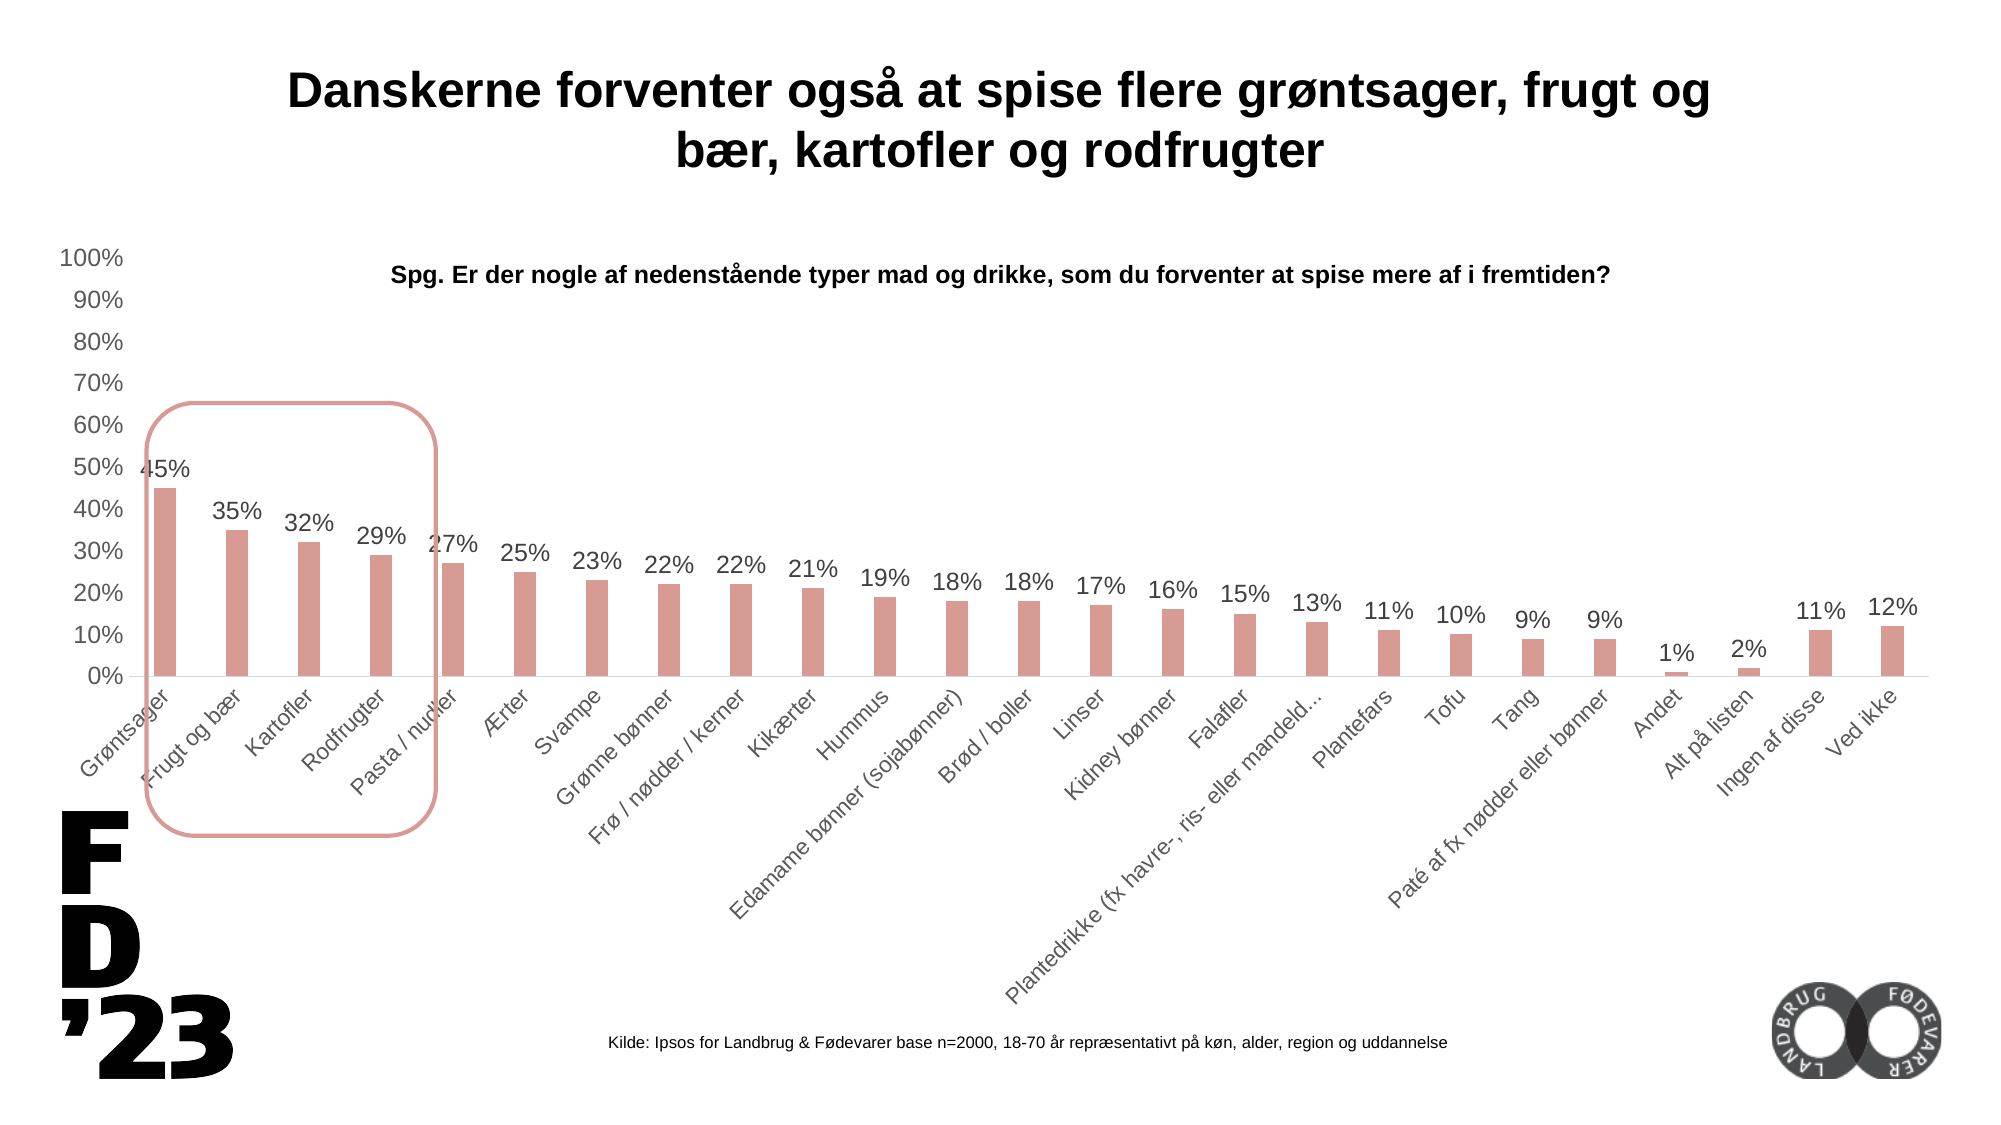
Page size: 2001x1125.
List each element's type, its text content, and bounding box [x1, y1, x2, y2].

chart [58, 231, 1951, 1011]
text_box Danskerne forventer også at spise flere grøntsager, frugt og bær, kartofler og rodfrugter [221, 49, 1780, 185]
picture [62, 1011, 233, 1079]
text_box Kilde: Ipsos for Landbrug & Fødevarer base n=2000, 18-70 år repræsentativt på køn, alder, region og uddannelse [420, 1032, 1637, 1053]
